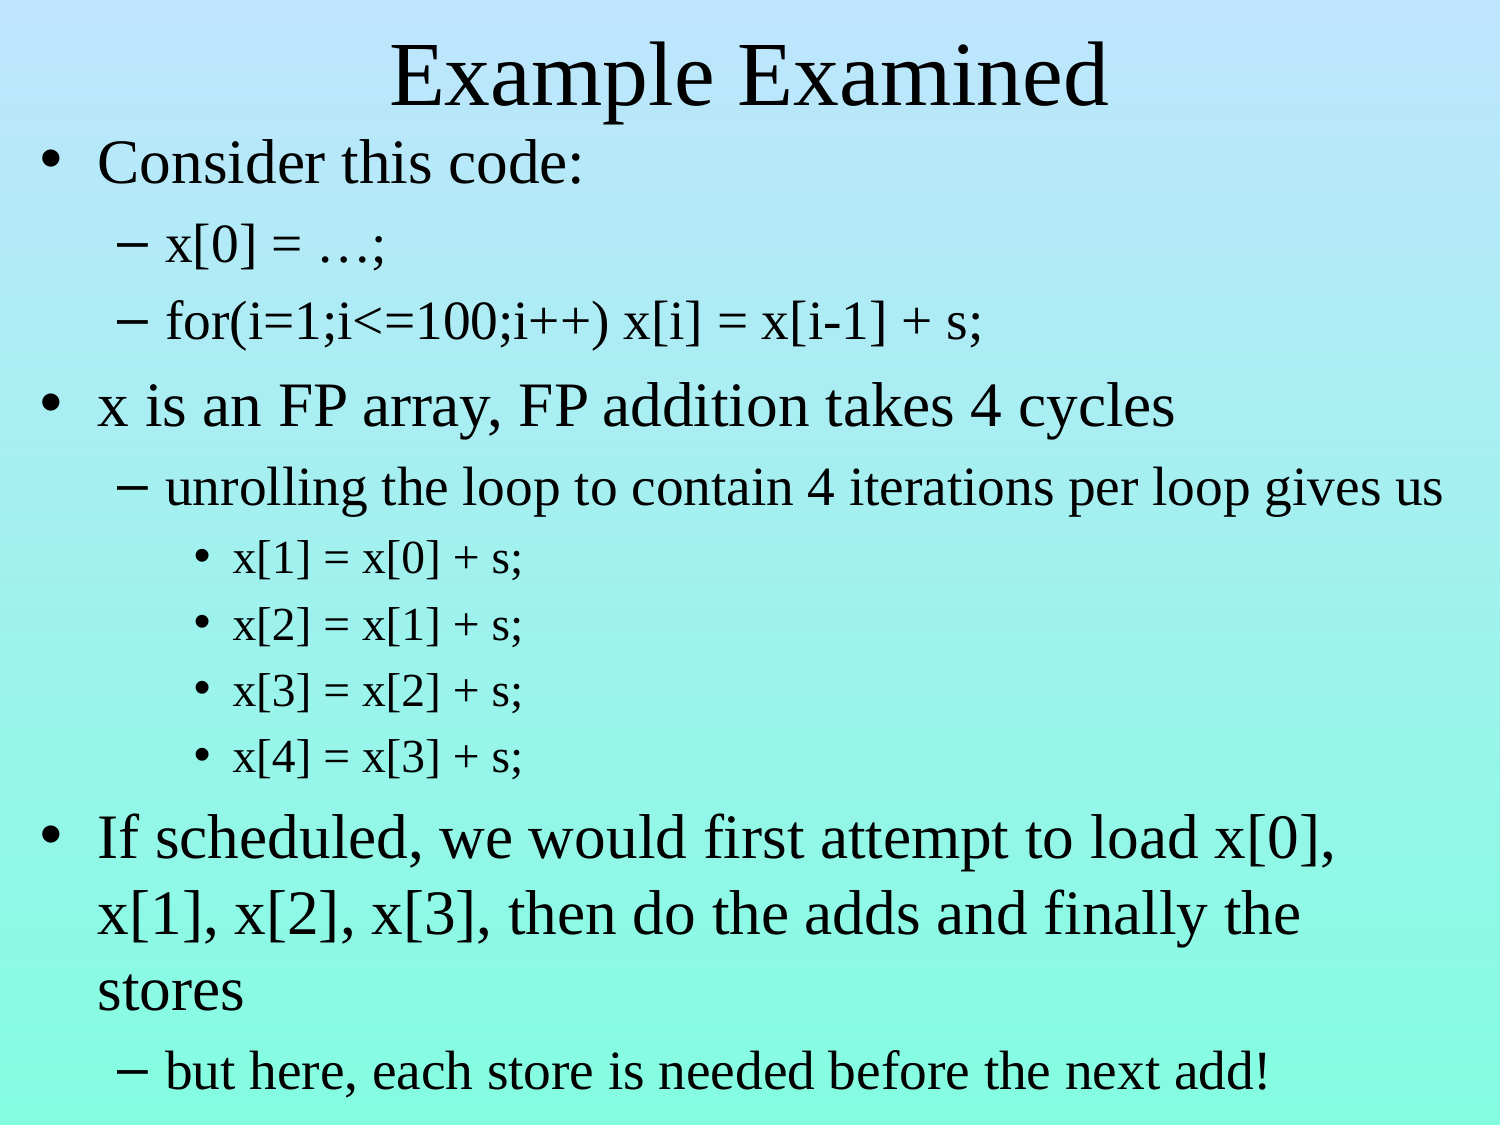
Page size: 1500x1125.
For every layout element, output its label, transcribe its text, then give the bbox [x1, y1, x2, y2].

list Consider this code: x[0] = …; for(i=1;i<=100;i++) x[i] = x[i-1] + s; x is an FP array, FP addition takes 4 cycles unrolling the loop to contain 4 iterations per loop gives us x[1] = x[0] + s; x[2] = x[1] + s; x[3] = x[2] + s; x[4] = x[3] + s; If scheduled, we would first attempt to load x[0], x[1], x[2], x[3], then do the adds and finally the stores but here, each store is needed before the next add! [24, 112, 1475, 1125]
title Example Examined [75, 0, 1425, 112]
